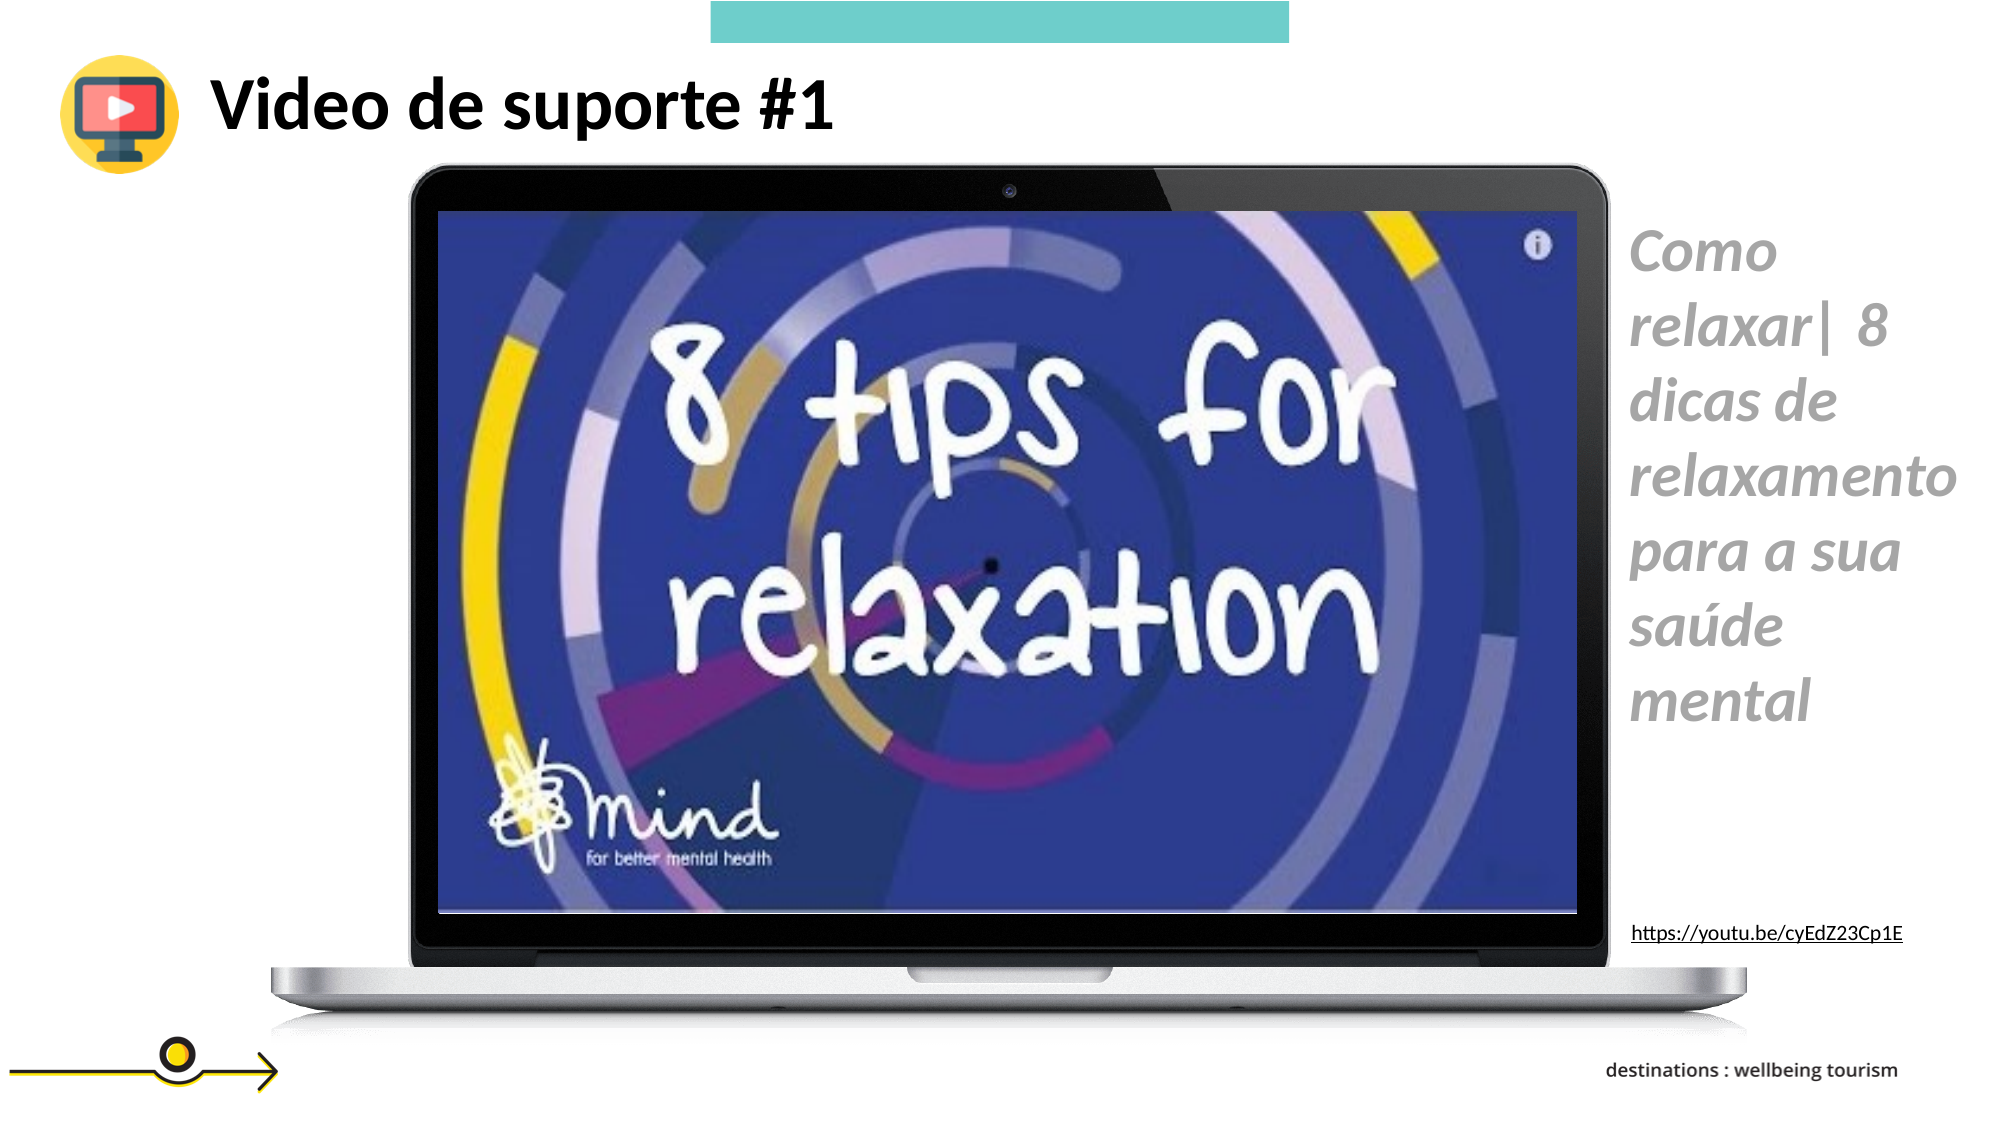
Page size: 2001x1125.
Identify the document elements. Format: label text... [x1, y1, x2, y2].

picture [60, 55, 179, 174]
text_box Como relaxar| 8 dicas de relaxamento para a sua saúde mental [1614, 201, 1991, 741]
text_box https://youtu.be/cyEdZ23Cp1E [1616, 911, 1964, 953]
text_box Video de suporte #1 [194, 57, 1470, 172]
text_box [437, 211, 1578, 914]
picture [0, 123, 1928, 1125]
